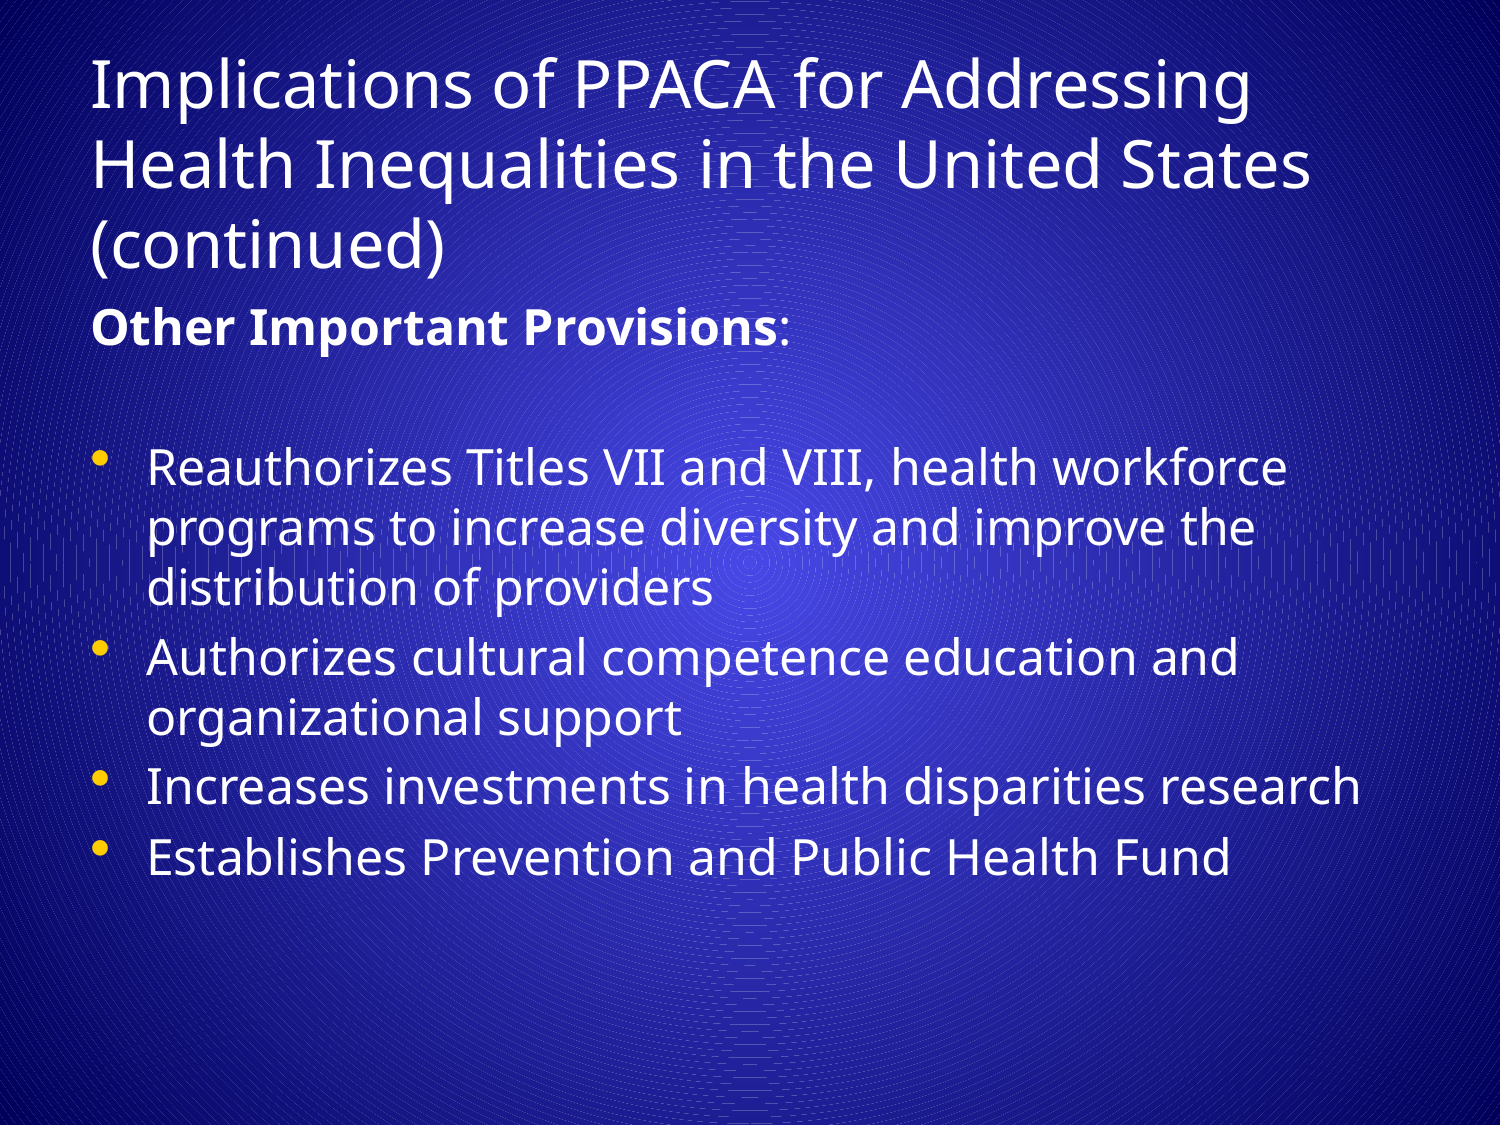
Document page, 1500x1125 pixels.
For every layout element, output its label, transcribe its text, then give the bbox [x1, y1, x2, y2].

list Other Important Provisions: Reauthorizes Titles VII and VIII, health workforce programs to increase diversity and improve the distribution of providers Authorizes cultural competence education and organizational support Increases investments in health disparities research Establishes Prevention and Public Health Fund [74, 287, 1426, 988]
title Implications of PPACA for Addressing Health Inequalities in the United States (continued) [74, 47, 1426, 276]
